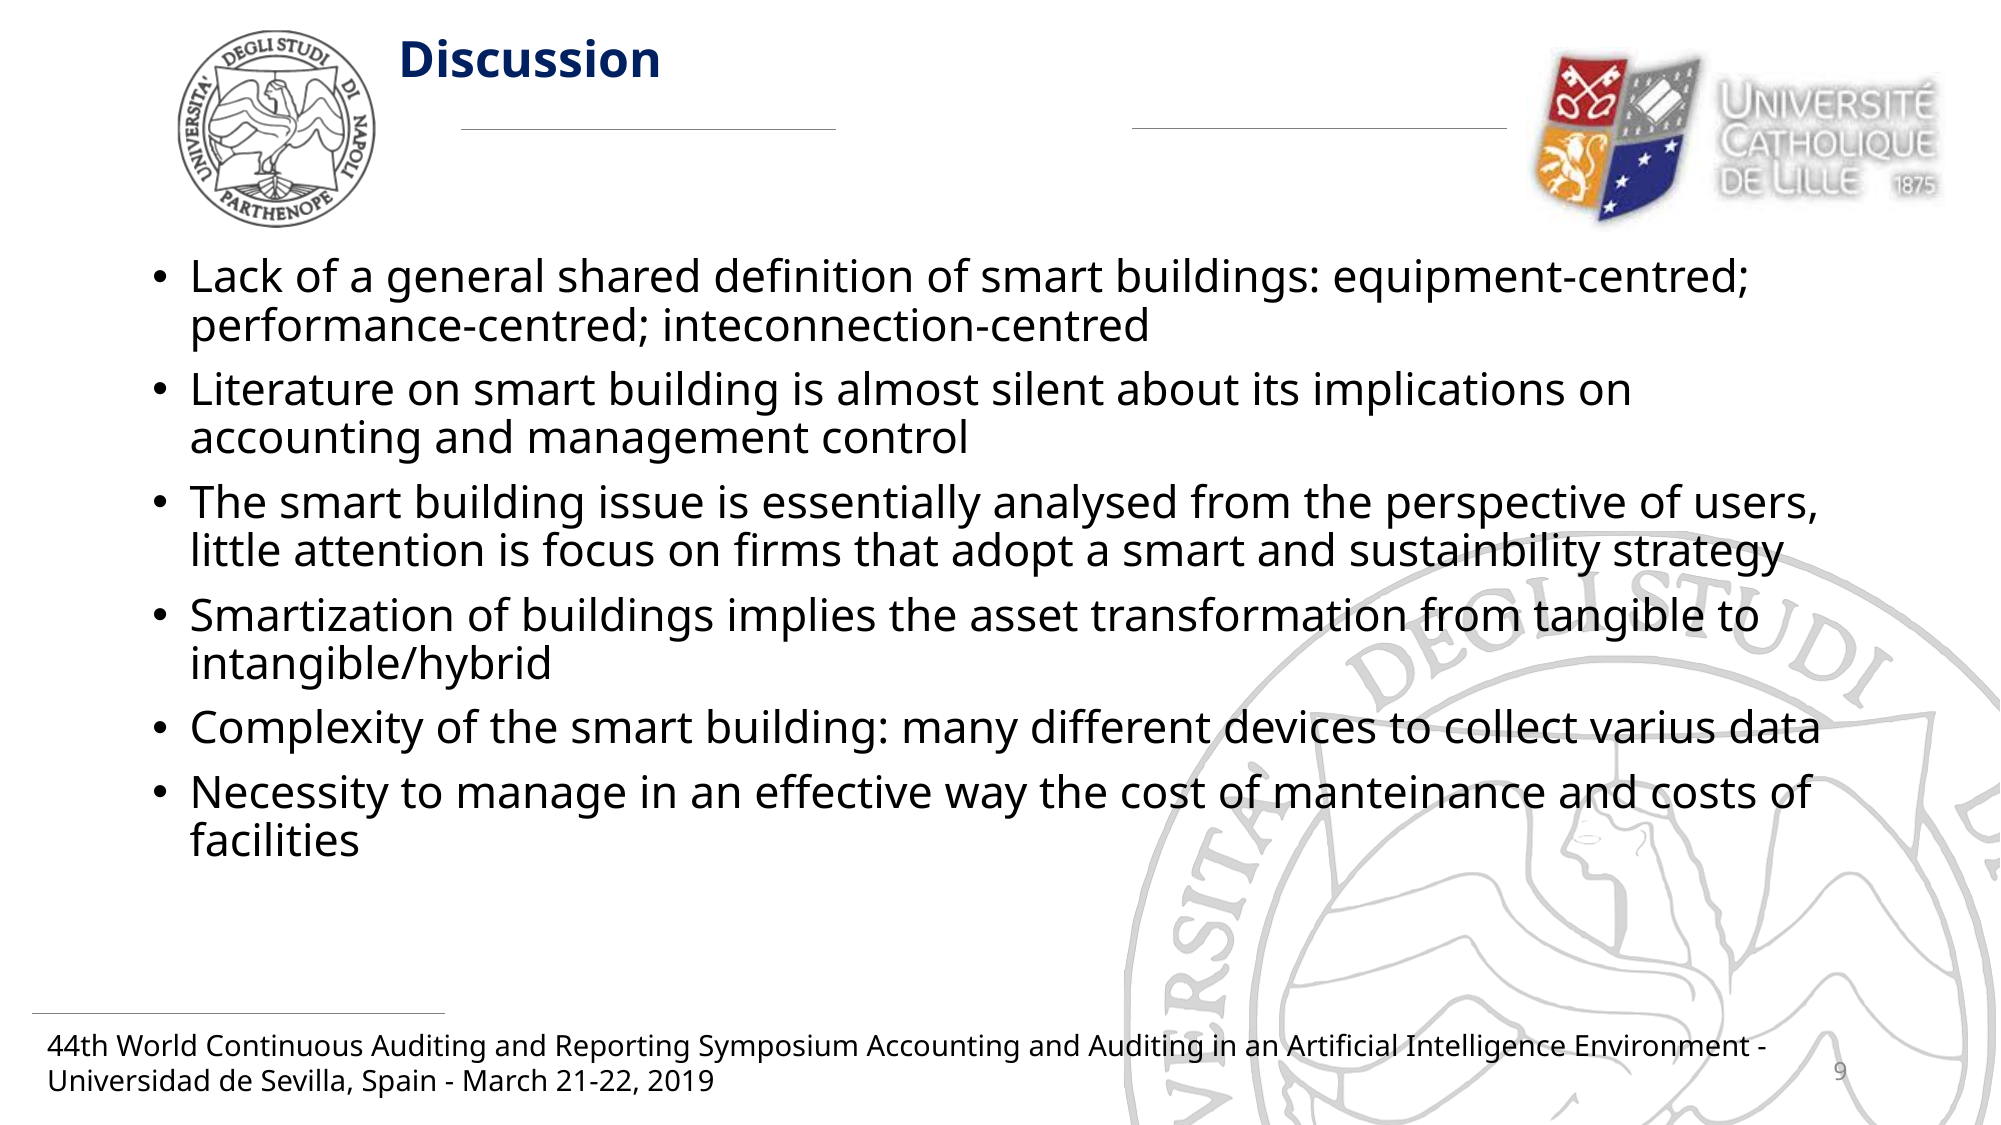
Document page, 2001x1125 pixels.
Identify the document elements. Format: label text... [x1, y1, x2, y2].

slide_number 9 [1412, 1042, 1863, 1103]
picture [1526, 47, 1946, 232]
list Lack of a general shared definition of smart buildings: equipment-centred; performance-centred; inteconnection-centred Literature on smart building is almost silent about its implications on accounting and management control The smart building issue is essentially analysed from the perspective of users, little attention is focus on firms that adopt a smart and sustainbility strategy Smartization of buildings implies the asset transformation from tangible to intangible/hybrid Complexity of the smart building: many different devices to collect varius data Necessity to manage in an effective way the cost of manteinance and costs of facilities [137, 246, 1863, 889]
title Discussion [383, 27, 1638, 97]
